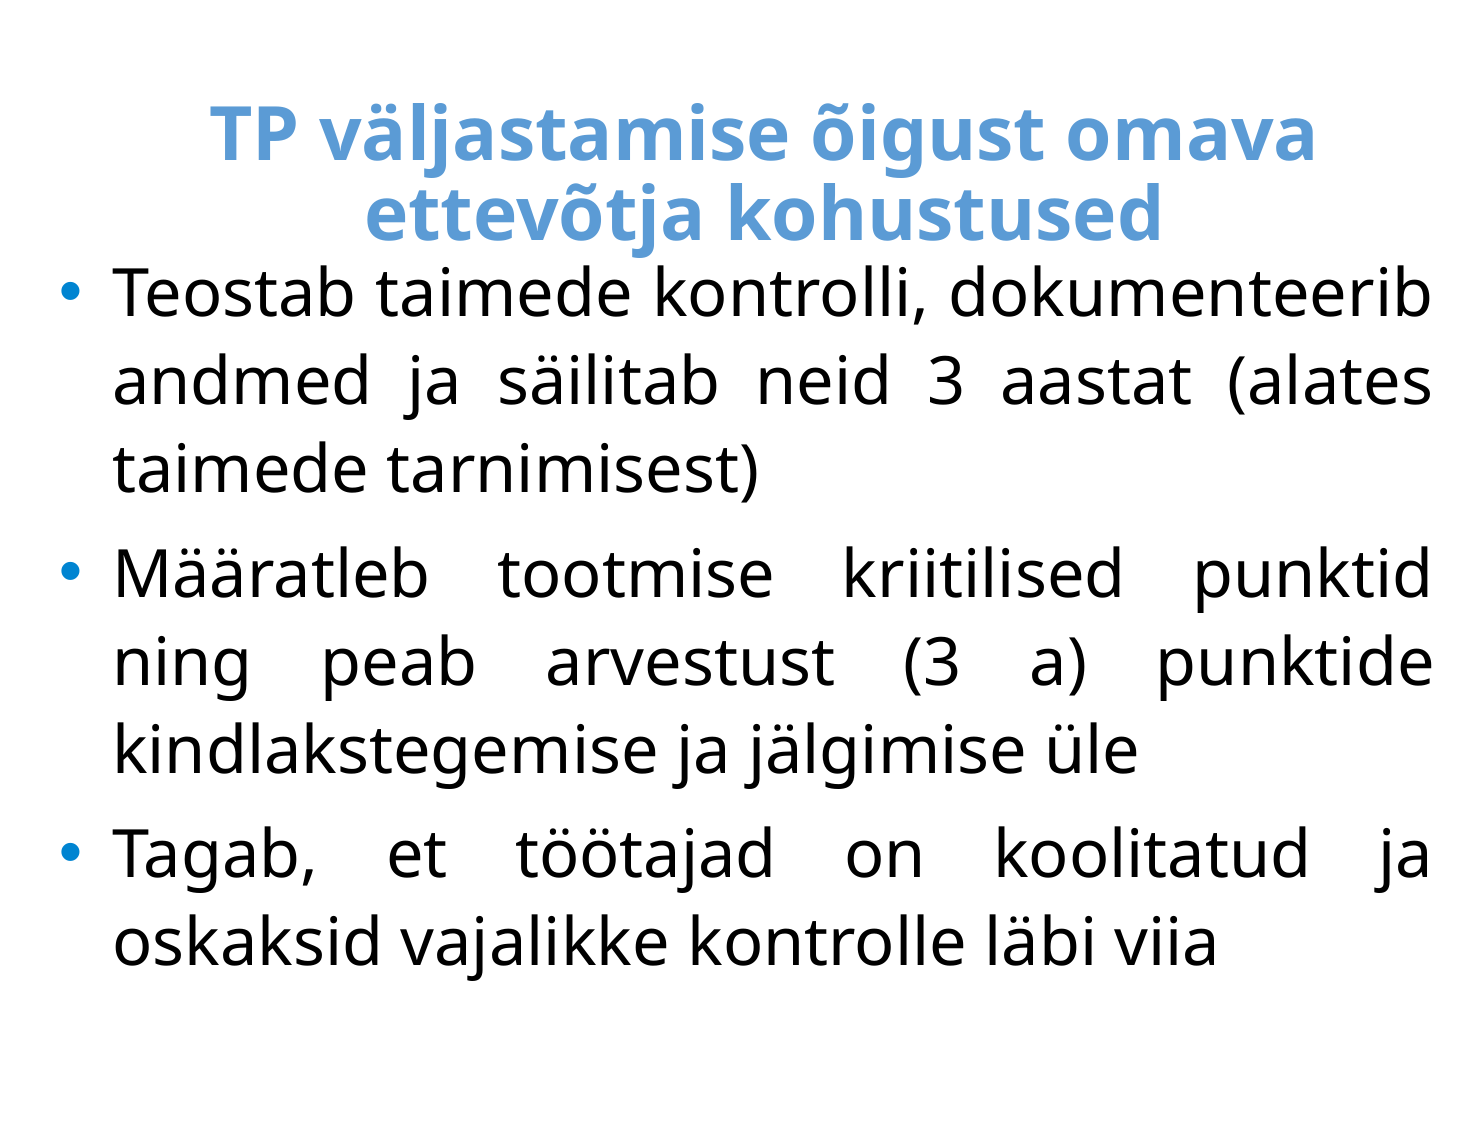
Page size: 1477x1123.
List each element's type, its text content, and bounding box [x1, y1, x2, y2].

list Teostab taimede kontrolli, dokumenteerib andmed ja säilitab neid 3 aastat (alates taimede tarnimisest) Määratleb tootmise kriitilised punktid ning peab arvestust (3 a) punktide kindlakstegemise ja jälgimise üle Tagab, et töötajad on koolitatud ja oskaksid vajalikke kontrolle läbi viia [41, 242, 1436, 1081]
title TP väljastamise õigust omava ettevõtja kohustused [82, 88, 1447, 266]
